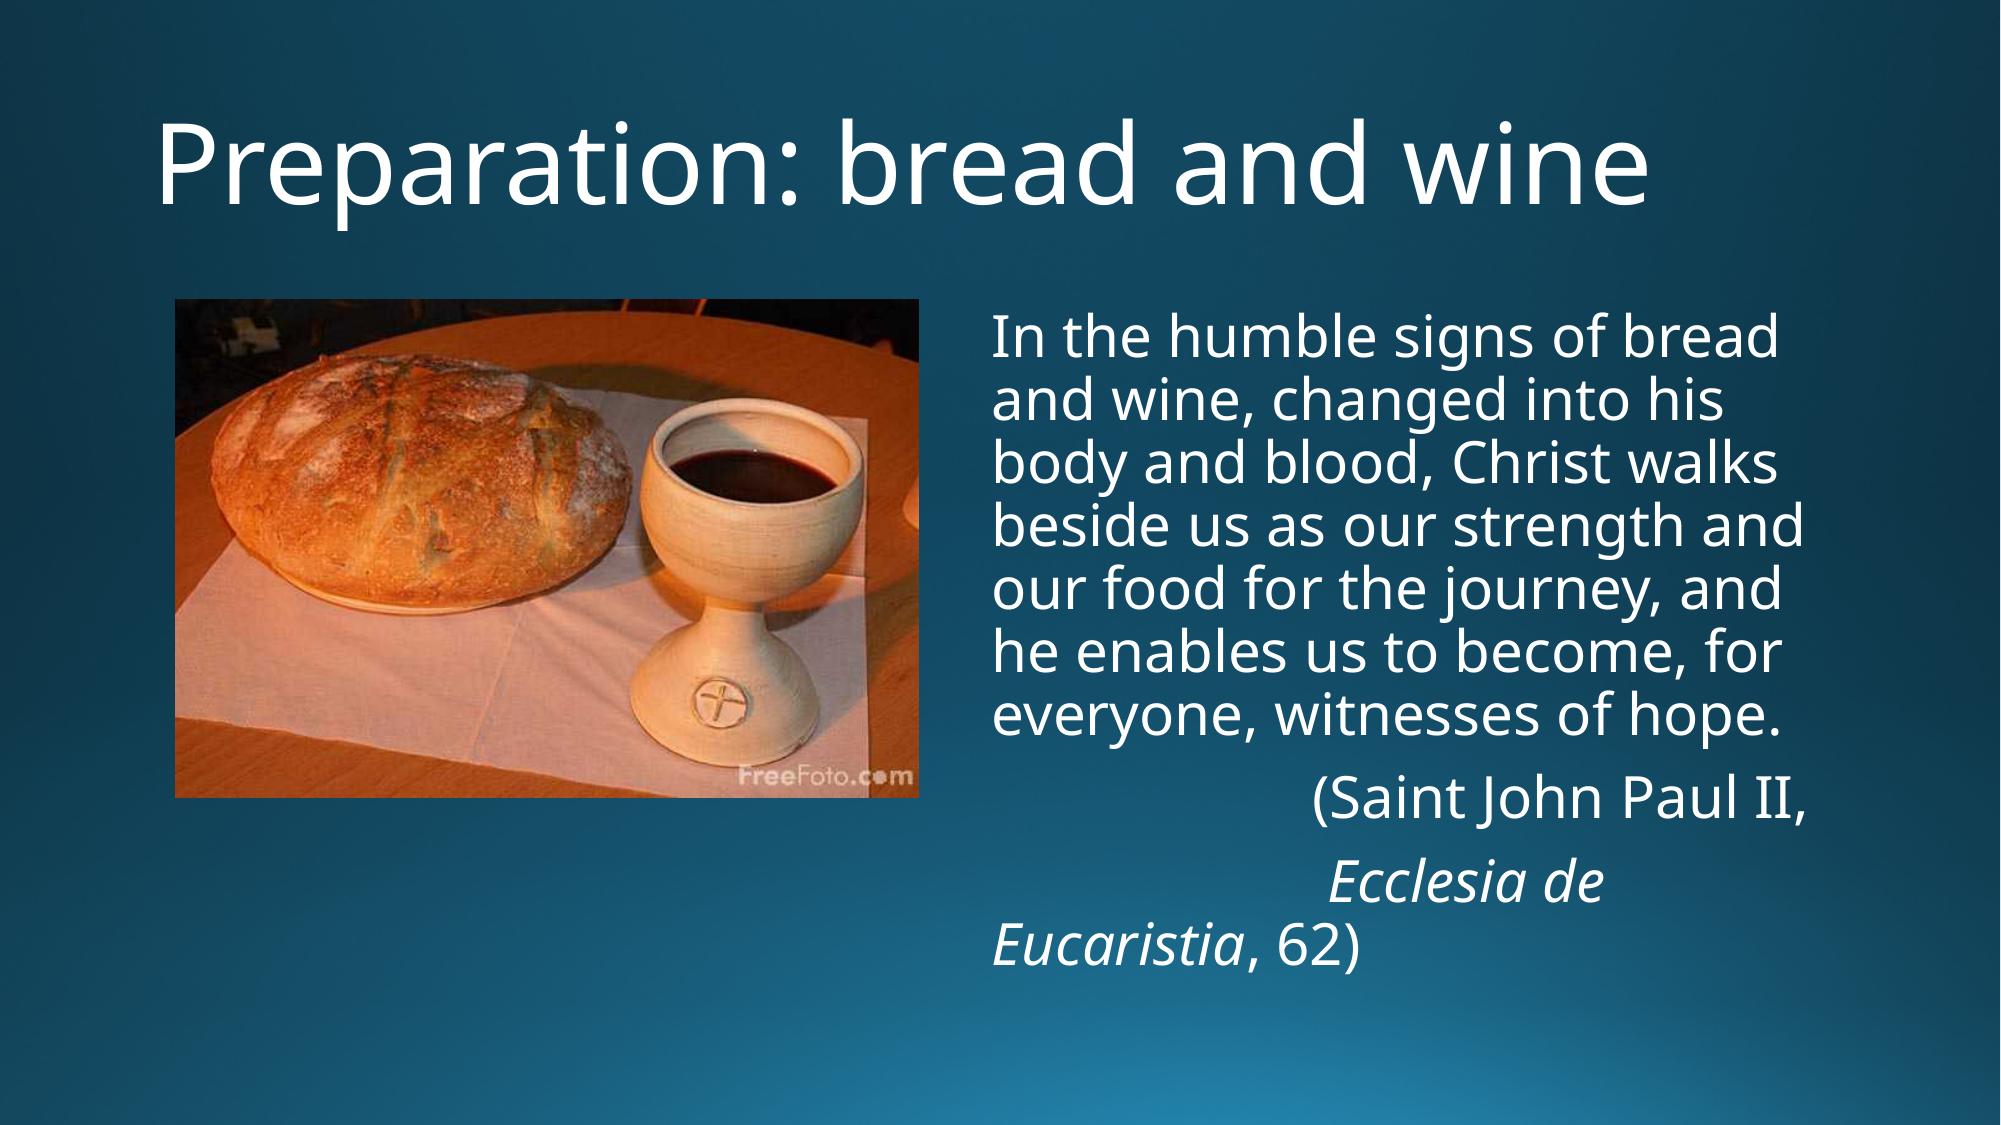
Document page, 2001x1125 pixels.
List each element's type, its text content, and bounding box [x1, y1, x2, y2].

list In the humble signs of bread and wine, changed into his body and blood, Christ walks beside us as our strength and our food for the journey, and he enables us to become, for everyone, witnesses of hope. (Saint John Paul II, Ecclesia de Eucaristia, 62) [976, 299, 1863, 1014]
picture [0, 0, 2001, 1125]
title Preparation: bread and wine [137, 59, 1863, 278]
